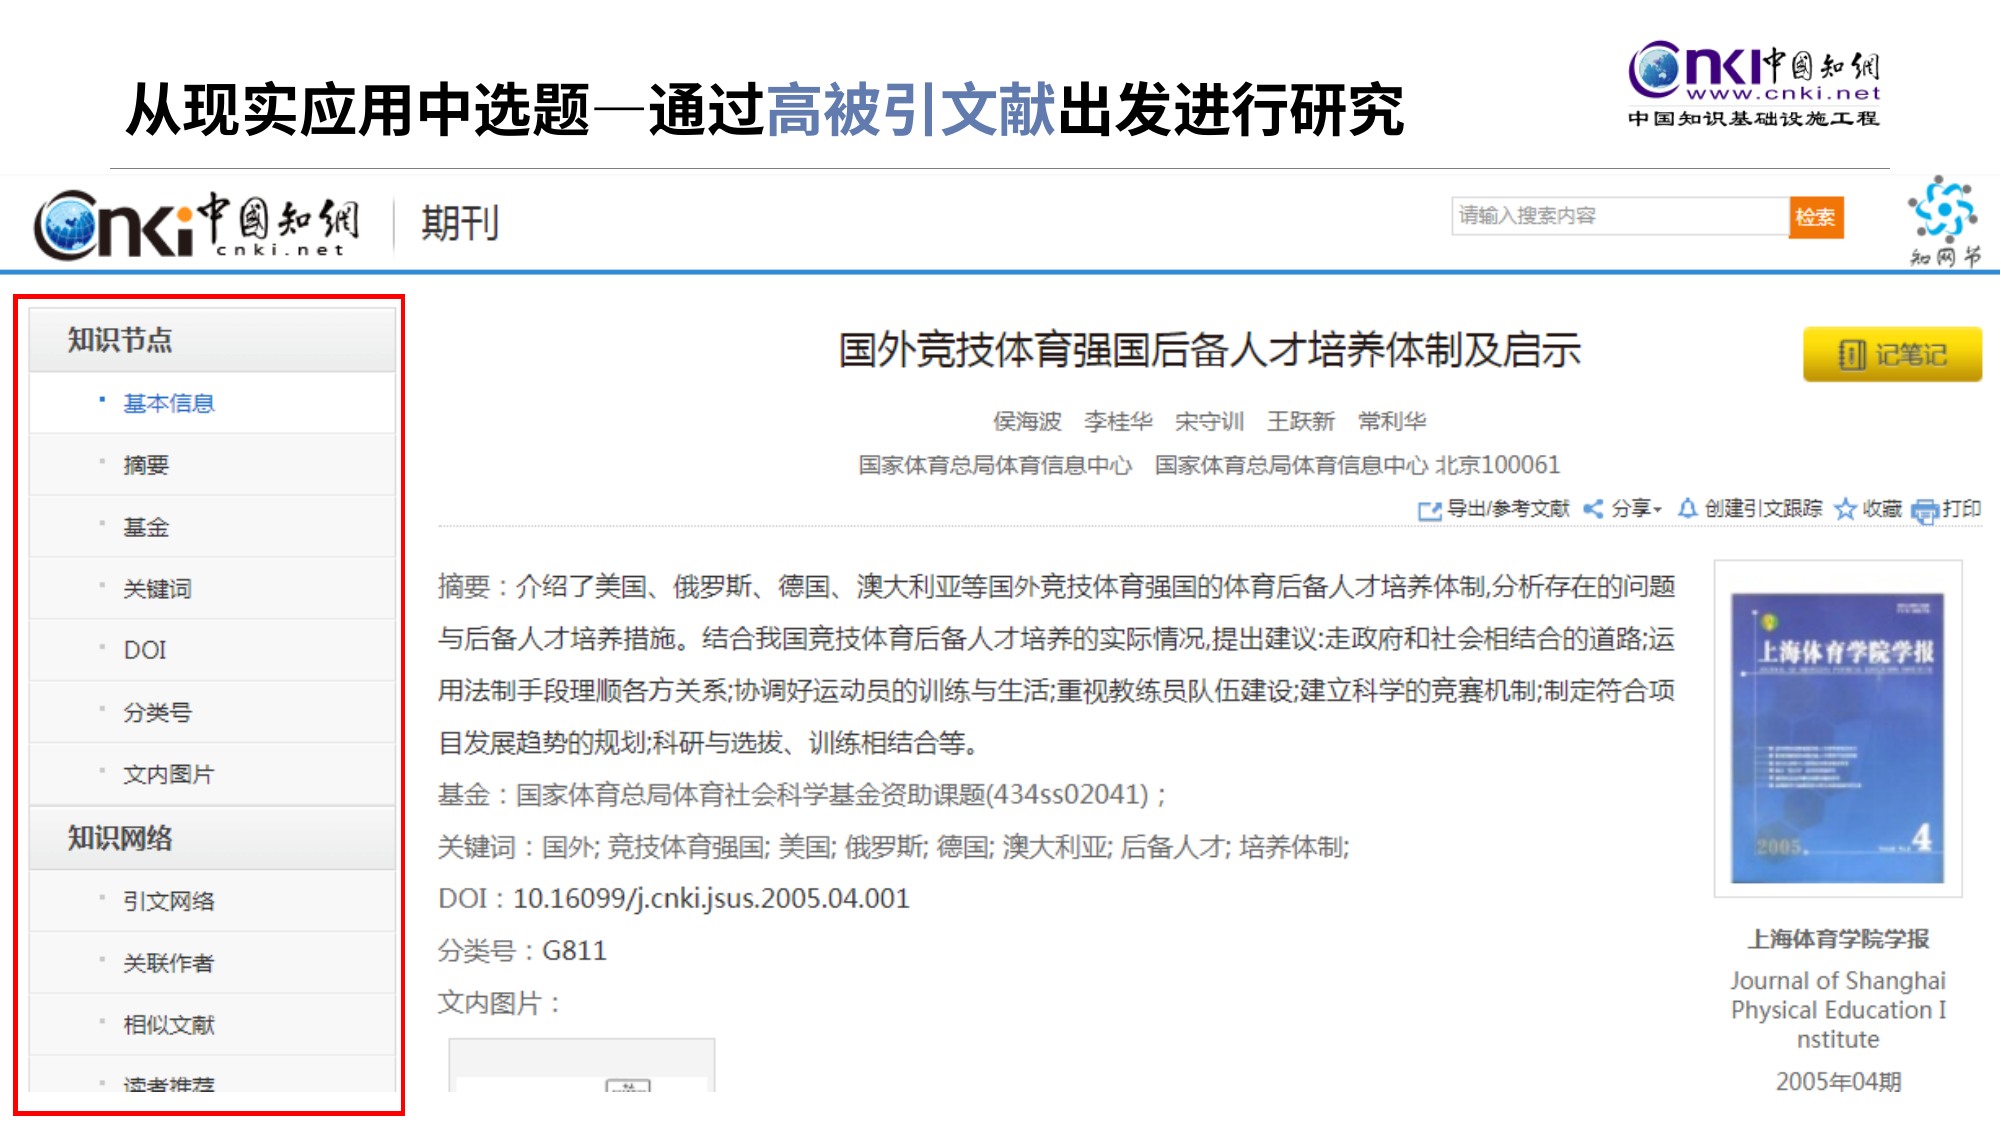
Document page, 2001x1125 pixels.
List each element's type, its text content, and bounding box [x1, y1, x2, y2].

text_box [14, 1093, 404, 1114]
picture [1622, 32, 1890, 136]
text_box 从现实应用中选题—通过高被引文献出发进行研究 [109, 65, 1567, 151]
picture [0, 174, 2000, 1093]
